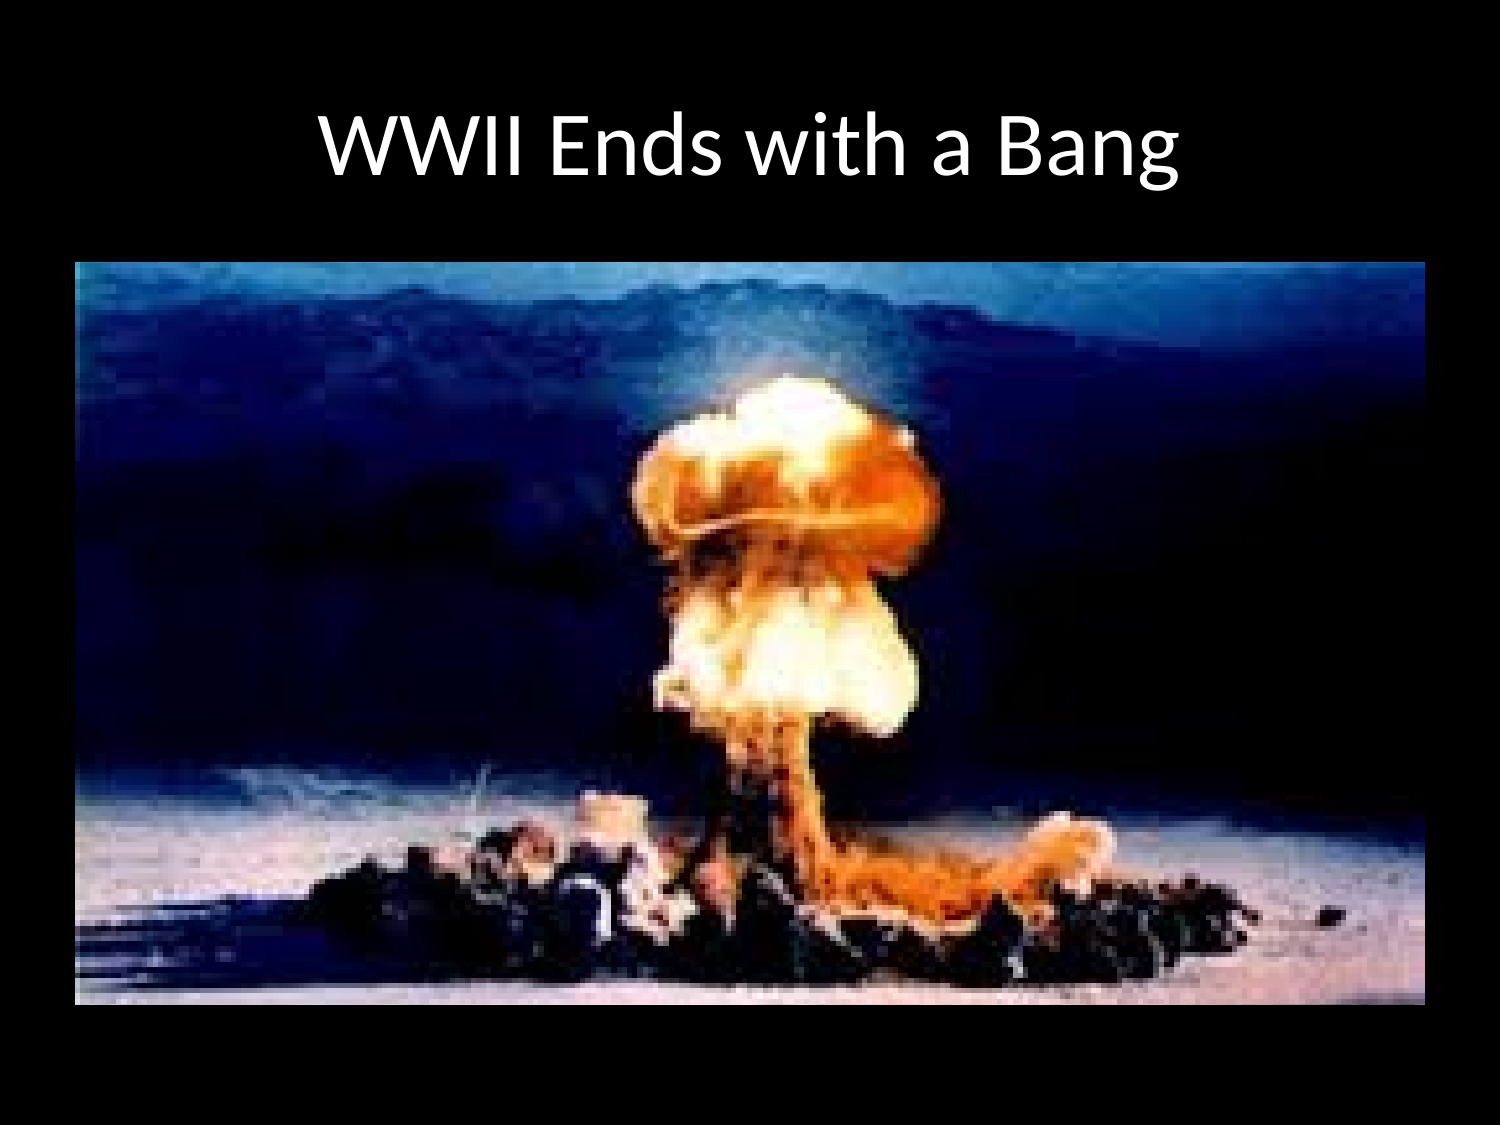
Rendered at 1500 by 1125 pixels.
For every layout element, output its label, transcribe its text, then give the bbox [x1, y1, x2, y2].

title WWII Ends with a Bang [75, 45, 1425, 233]
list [74, 262, 1426, 1006]
